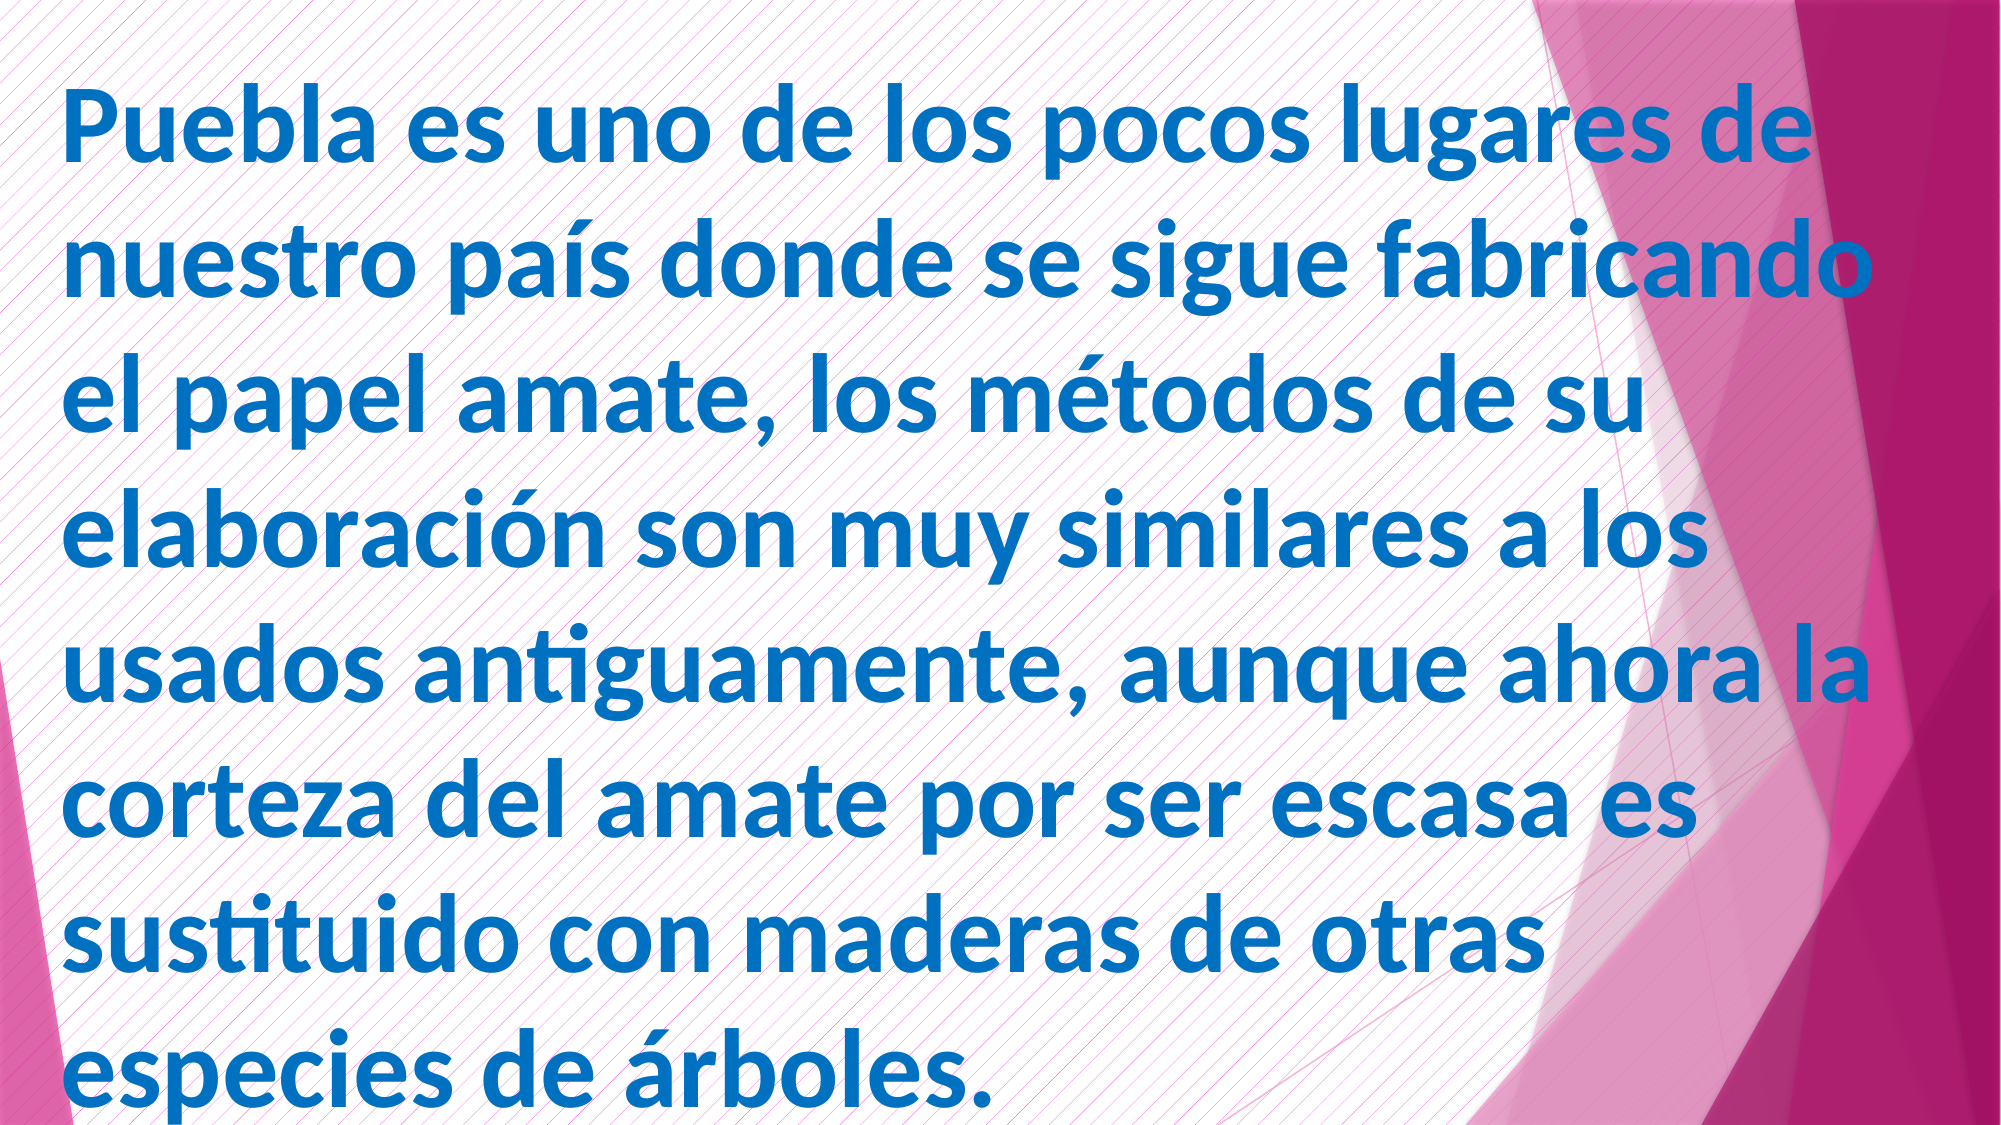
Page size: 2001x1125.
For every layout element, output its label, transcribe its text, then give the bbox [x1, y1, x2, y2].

text_box Puebla es uno de los pocos lugares de nuestro país donde se sigue fabricando el papel amate, los métodos de su elaboración son muy similares a los usados antiguamente, aunque ahora la corteza del amate por ser escasa es sustituido con maderas de otras especies de árboles. [45, 42, 1973, 1125]
